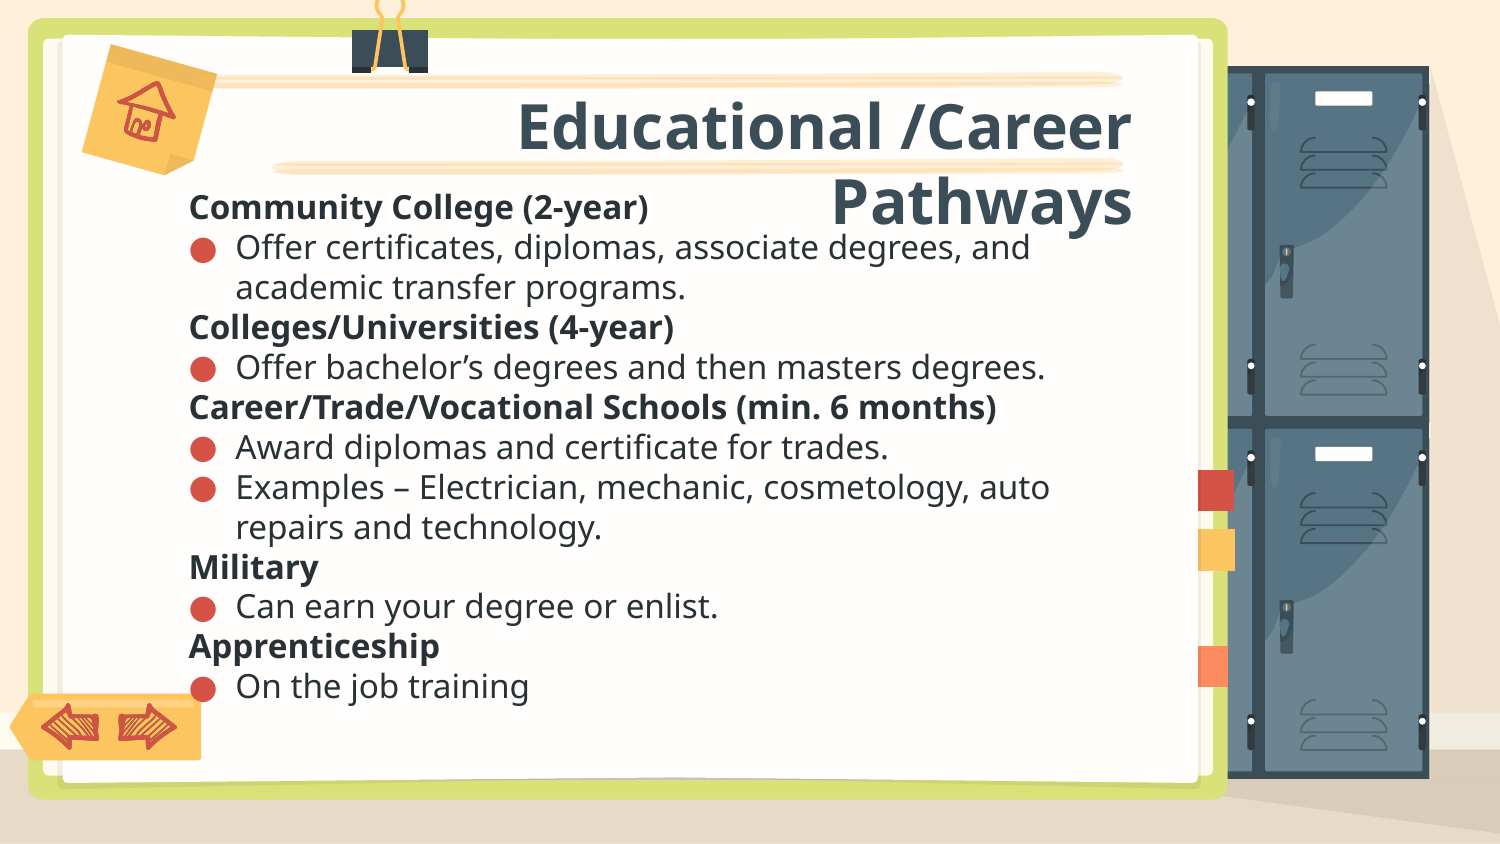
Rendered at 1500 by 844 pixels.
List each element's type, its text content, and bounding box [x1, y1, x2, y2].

picture [114, 699, 181, 755]
picture [37, 699, 104, 755]
picture [104, 60, 179, 159]
title Educational /Career Pathways [236, 184, 1134, 191]
subtitle Community College (2-year) Offer certificates, diplomas, associate degrees, and academic transfer programs. Colleges/Universities (4-year) Offer bachelor’s degrees and then masters degrees. Career/Trade/Vocational Schools (min. 6 months) Award diplomas and certificate for trades. Examples – Electrician, mechanic, cosmetology, auto repairs and technology. Military Can earn your degree or enlist. Apprenticeship On the job training [188, 191, 1143, 700]
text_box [179, 71, 1135, 176]
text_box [352, 0, 428, 74]
